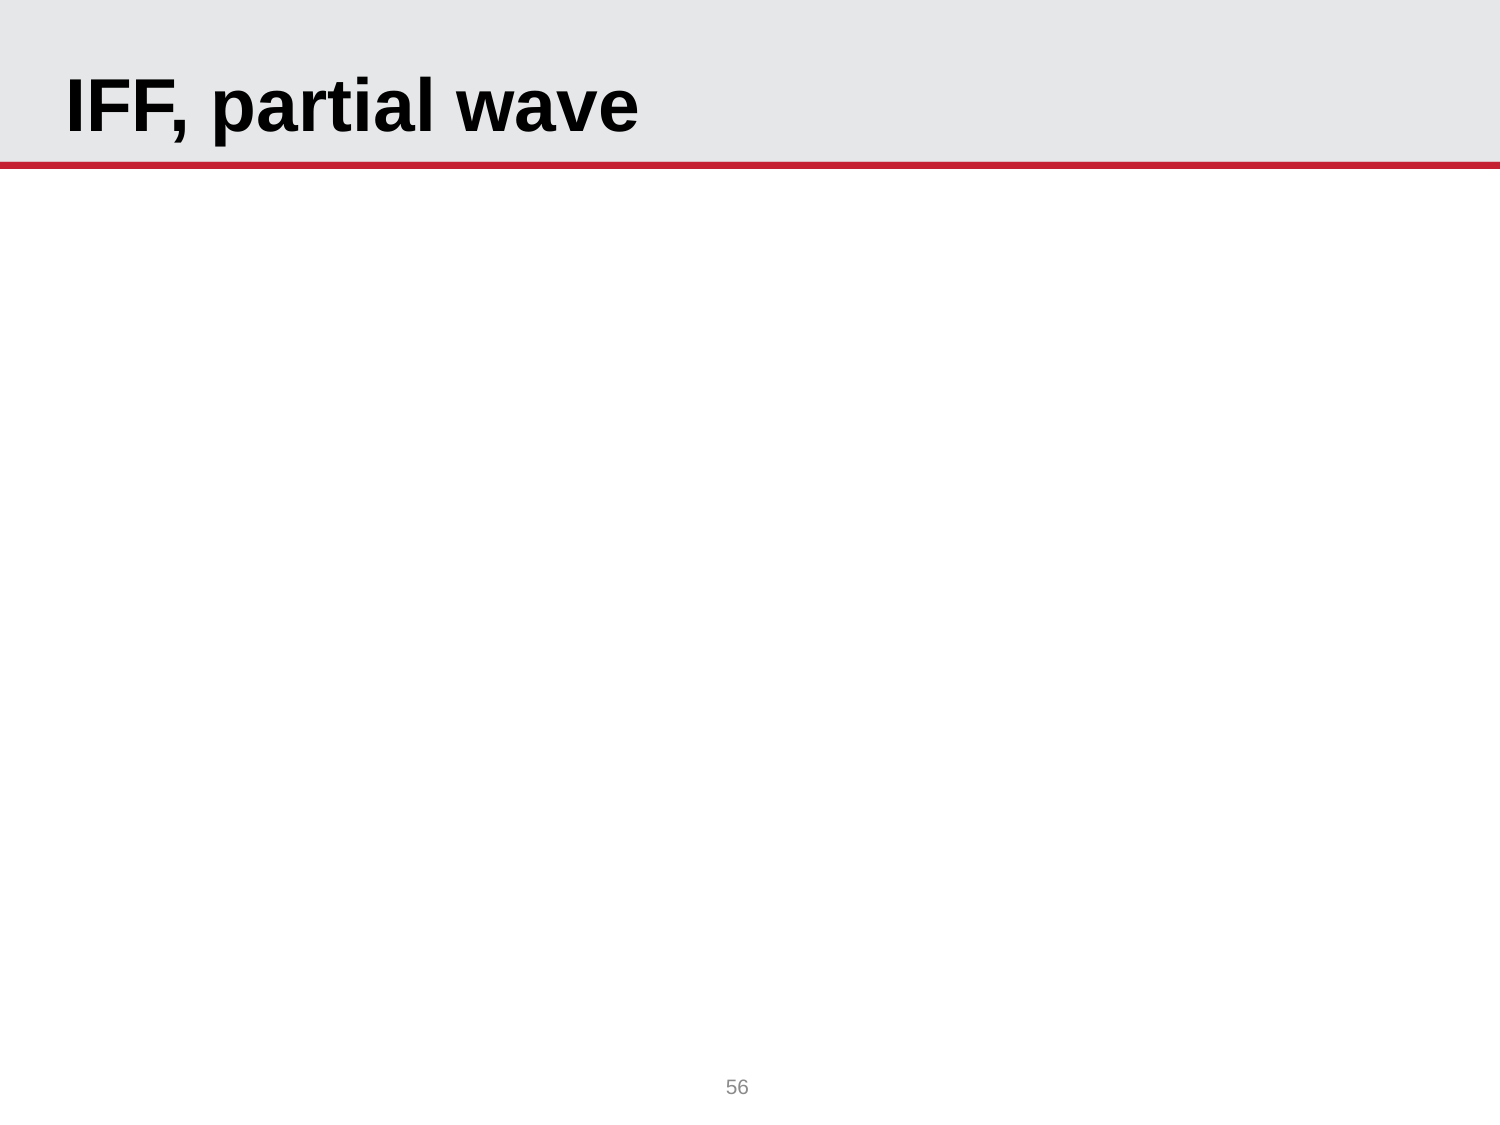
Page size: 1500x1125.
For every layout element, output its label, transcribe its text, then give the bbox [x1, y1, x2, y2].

slide_number 56 [693, 1060, 782, 1111]
title IFF, partial wave [50, 67, 1440, 147]
